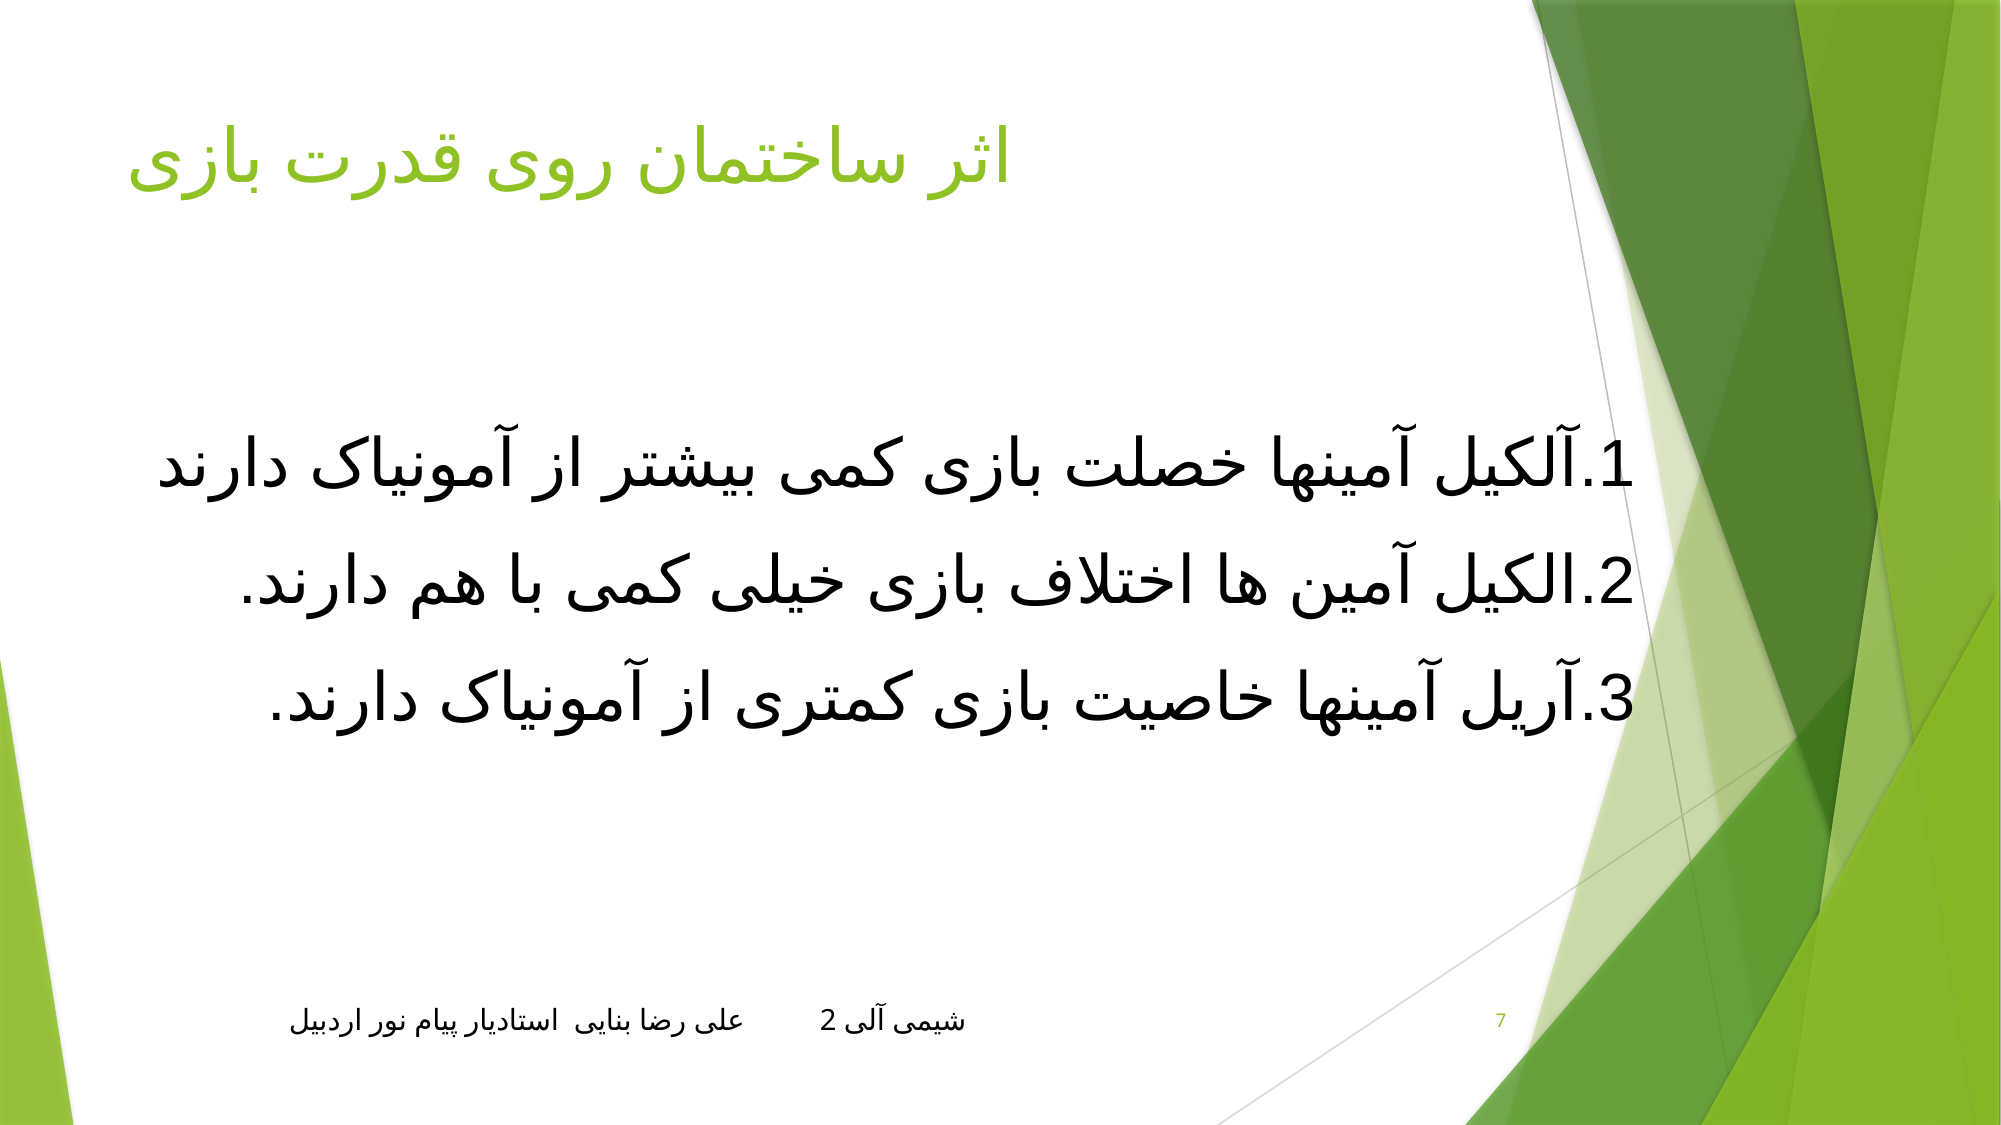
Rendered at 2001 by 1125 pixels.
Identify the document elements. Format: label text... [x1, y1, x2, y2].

slide_number 7 [1409, 991, 1522, 1051]
title اثر ساختمان روی قدرت بازی [111, 99, 1522, 317]
footer شیمی آلی 2 علی رضا بنایی استادیار پیام نور اردبیل [111, 991, 1145, 1051]
text_box 1.آلکیل آمینها خصلت بازی کمی بیشتر از آمونیاک دارند 2.الکیل آمین ها اختلاف بازی خیلی کمی با هم دارند. 3.آریل آمینها خاصیت بازی کمتری از آمونیاک دارند. [350, 420, 1639, 917]
